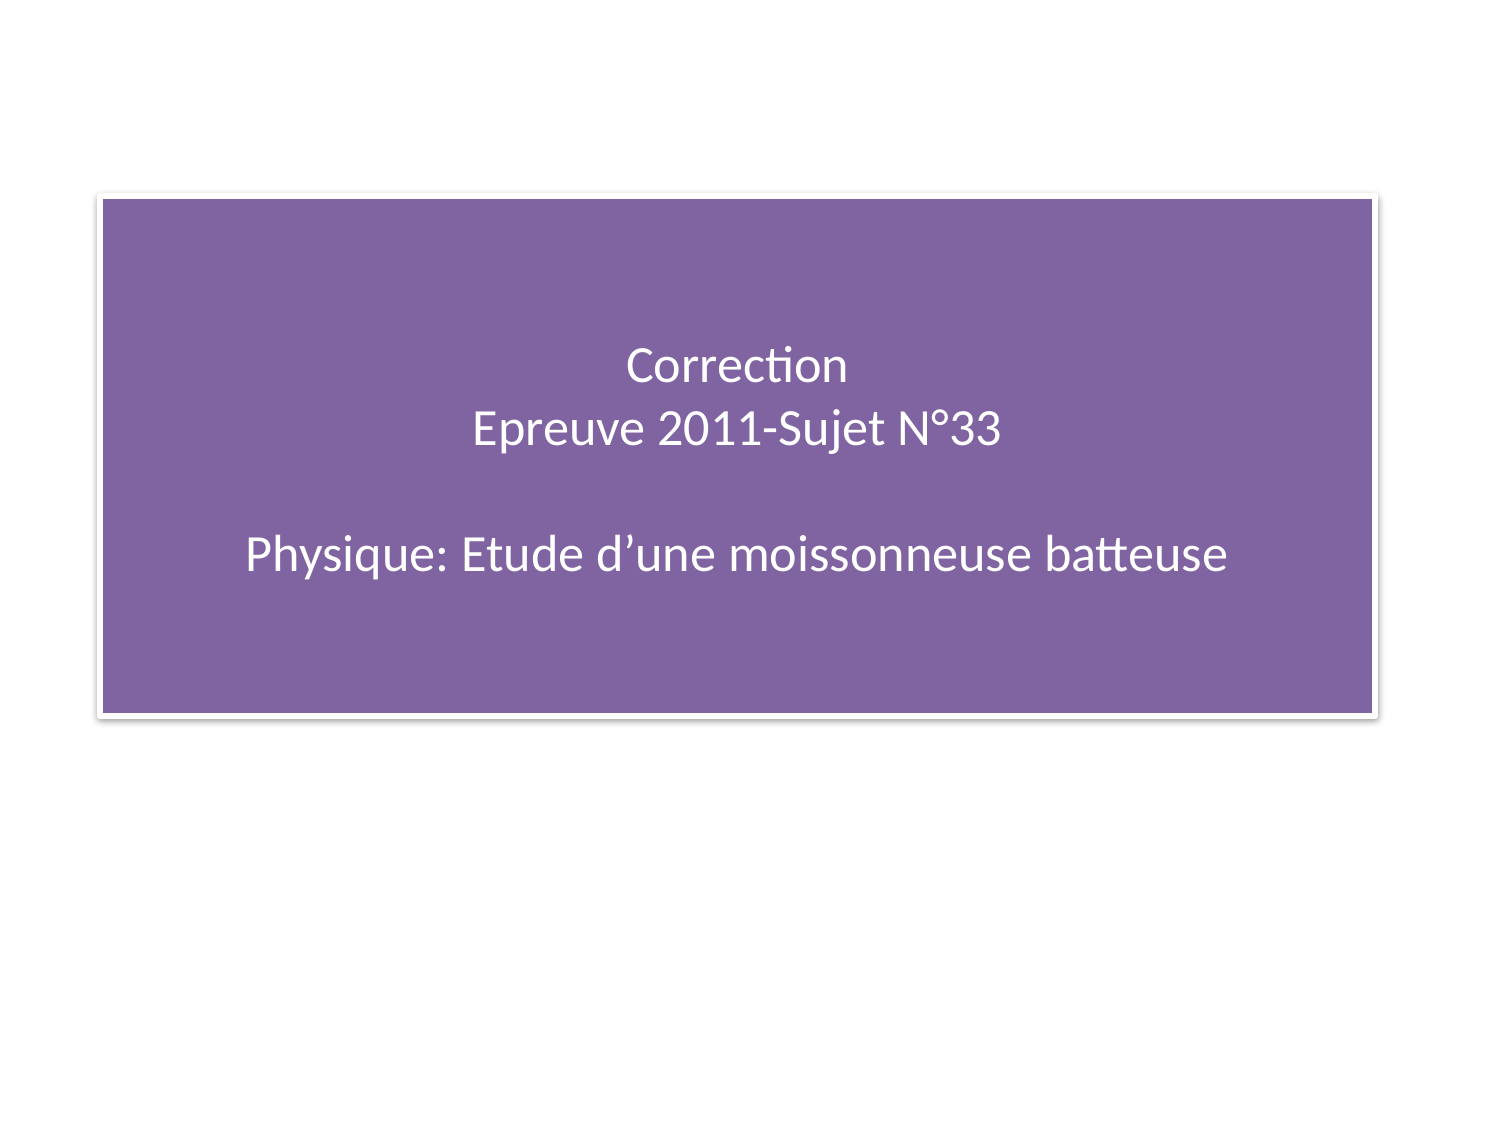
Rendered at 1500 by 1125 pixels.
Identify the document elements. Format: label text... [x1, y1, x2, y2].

title Correction Epreuve 2011-Sujet N°33 Physique: Etude d’une moissonneuse batteuse [97, 193, 1378, 719]
